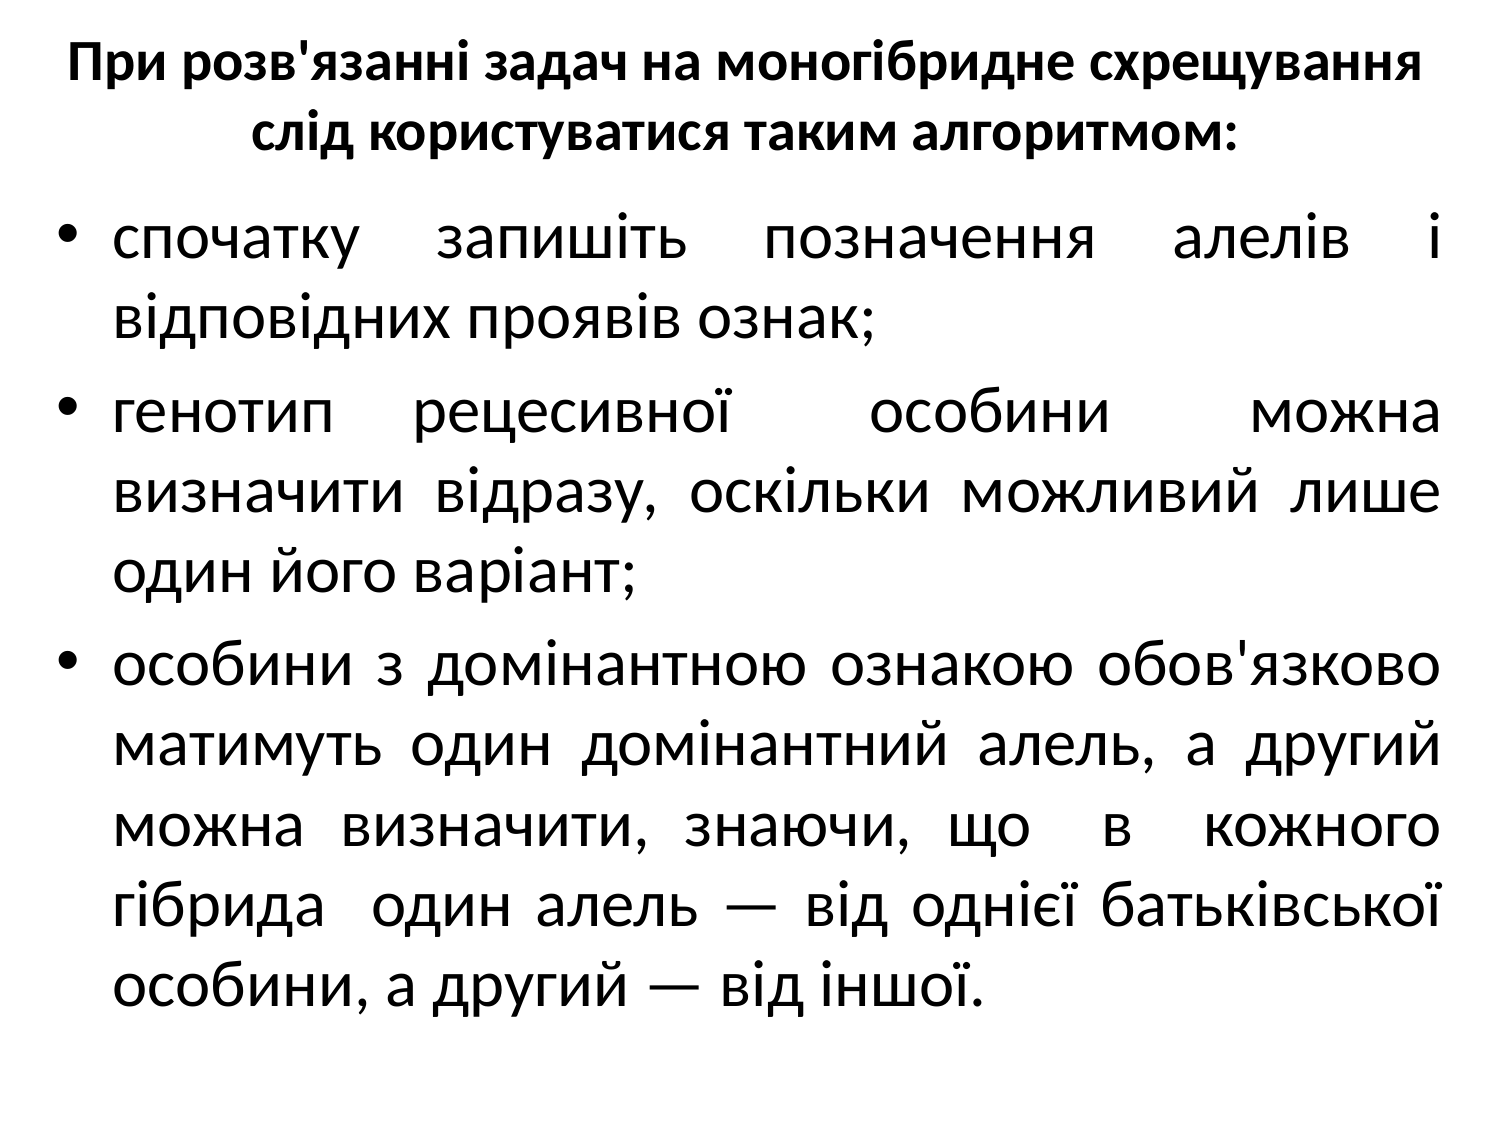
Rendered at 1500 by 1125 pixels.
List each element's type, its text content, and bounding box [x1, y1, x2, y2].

list спочатку запишіть позначення алелів і відповідних проявів ознак; генотип рецесивної особини можна визначити відразу, оскільки можливий лише один його варіант; особини з домінантною ознакою обов'язково матимуть один домінантний алель, а другий можна визначити, знаючи, що в кожного гібрида один алель — від однієї батьківської особини, а другий — від іншої. [41, 184, 1459, 1083]
title При розв'язанні задач на моногібридне схрещування слід користуватися таким алгоритмом: [41, 0, 1451, 184]
